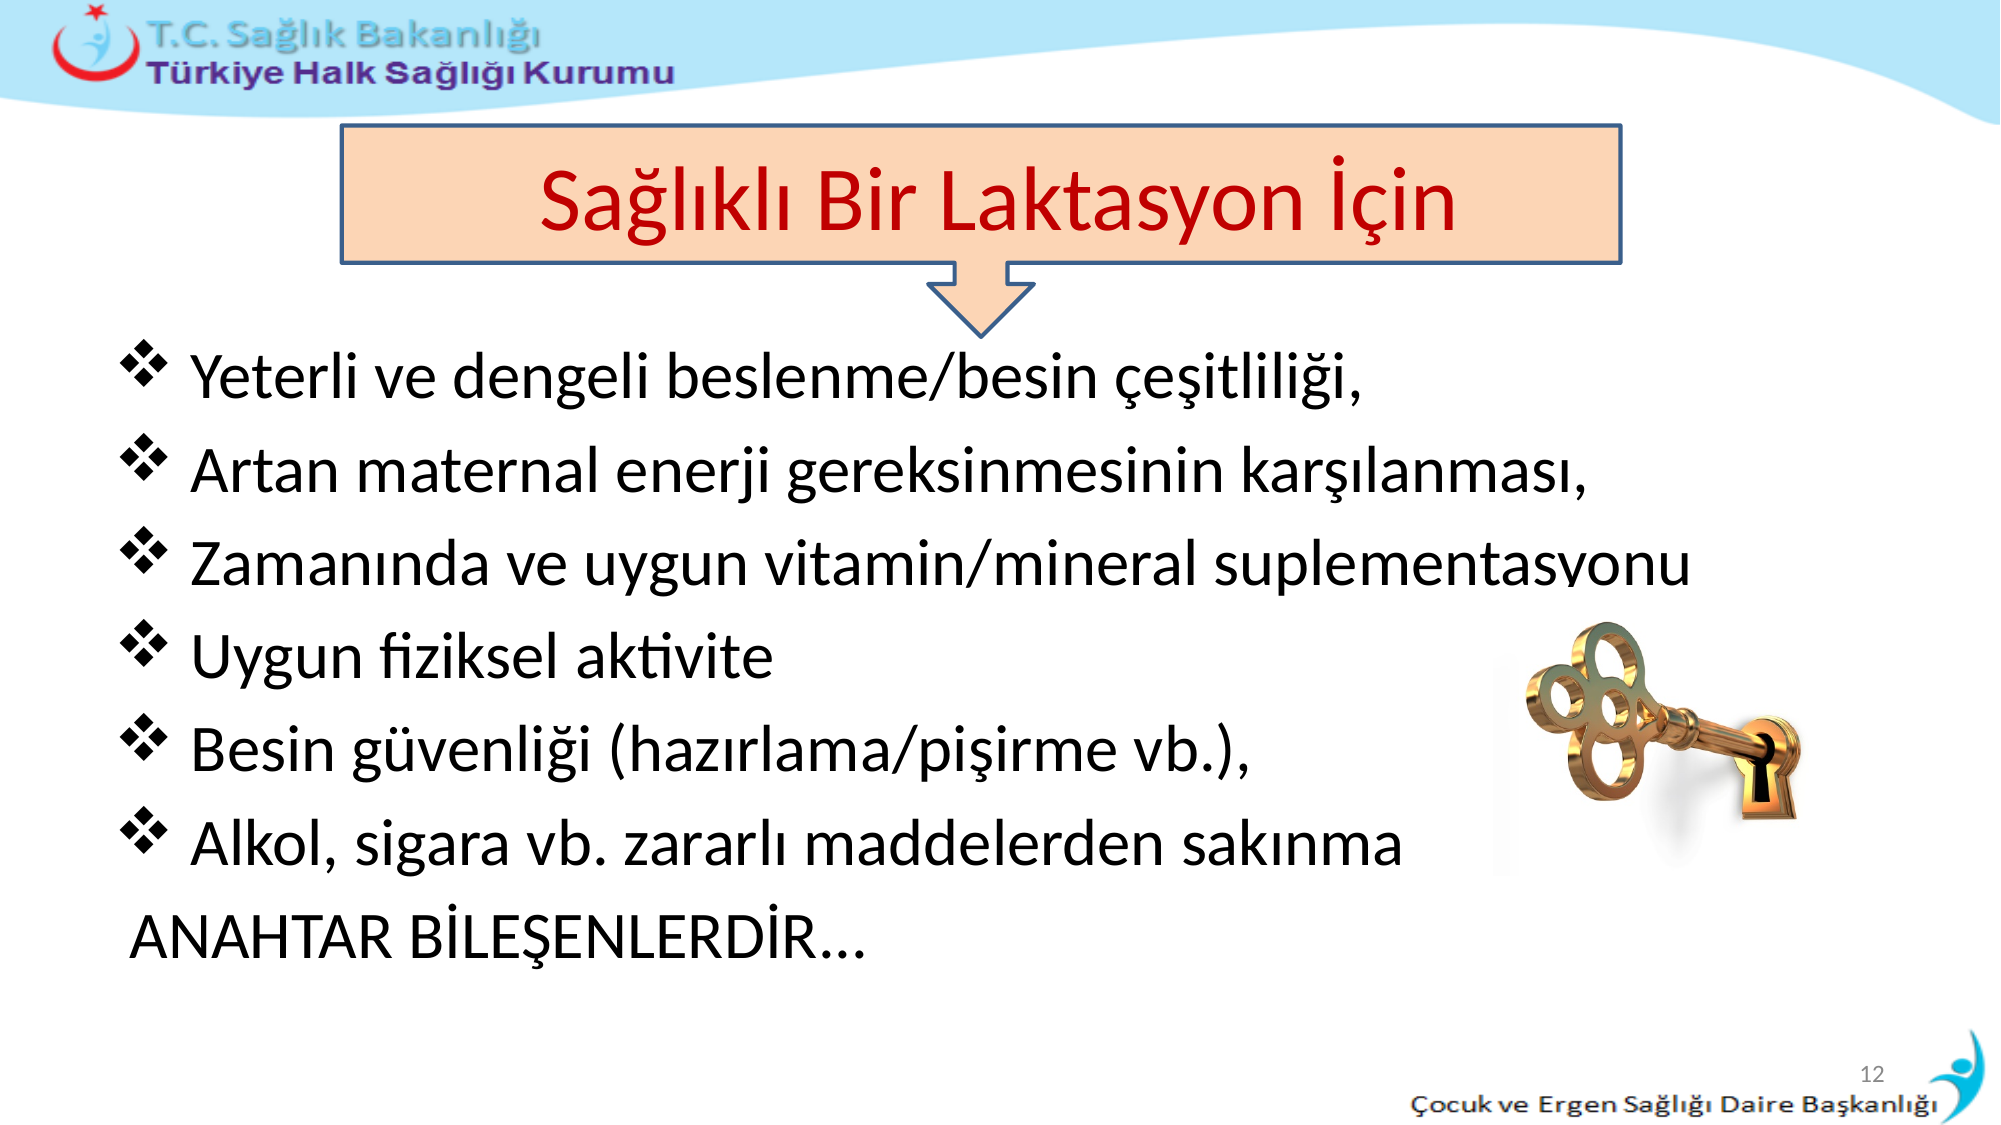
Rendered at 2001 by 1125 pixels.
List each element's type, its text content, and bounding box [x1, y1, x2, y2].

text_box [339, 233, 1623, 324]
picture [0, 0, 2000, 1125]
slide_number 12 [1433, 1042, 1900, 1103]
list Yeterli ve dengeli beslenme/besin çeşitliliği, Artan maternal enerji gereksinmesinin karşılanması, Zamanında ve uygun vitamin/mineral suplementasyonu Uygun fiziksel aktivite Besin güvenliği (hazırlama/pişirme vb.), Alkol, sigara vb. zararlı maddelerden sakınma ANAHTAR BİLEŞENLERDİR... [99, 324, 1900, 1005]
title Sağlıklı Bir Laktasyon İçin [99, 45, 1900, 233]
